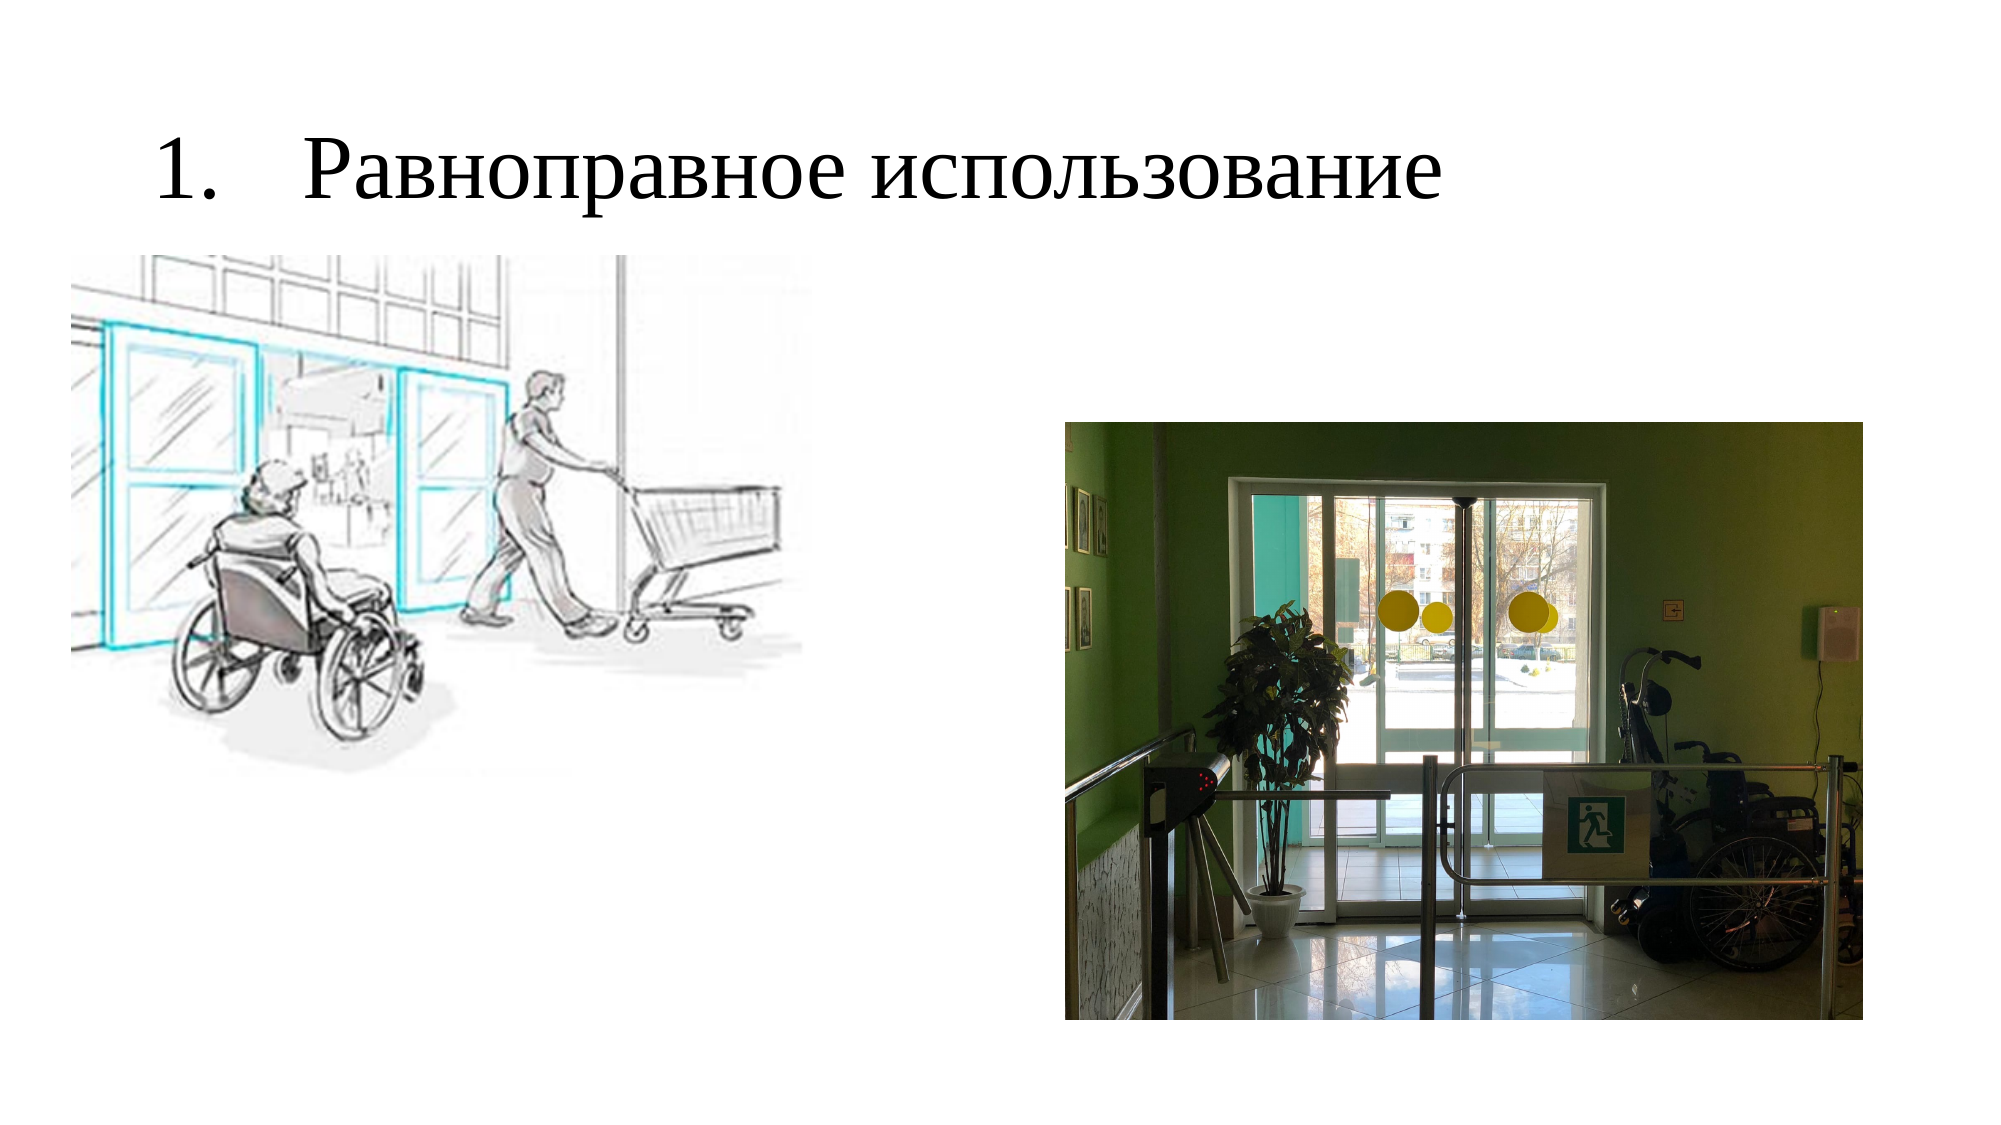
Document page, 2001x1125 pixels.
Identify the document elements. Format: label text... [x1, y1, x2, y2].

picture [1065, 422, 1863, 1020]
title 1. Равноправное использование [137, 59, 1863, 278]
picture [71, 255, 812, 777]
